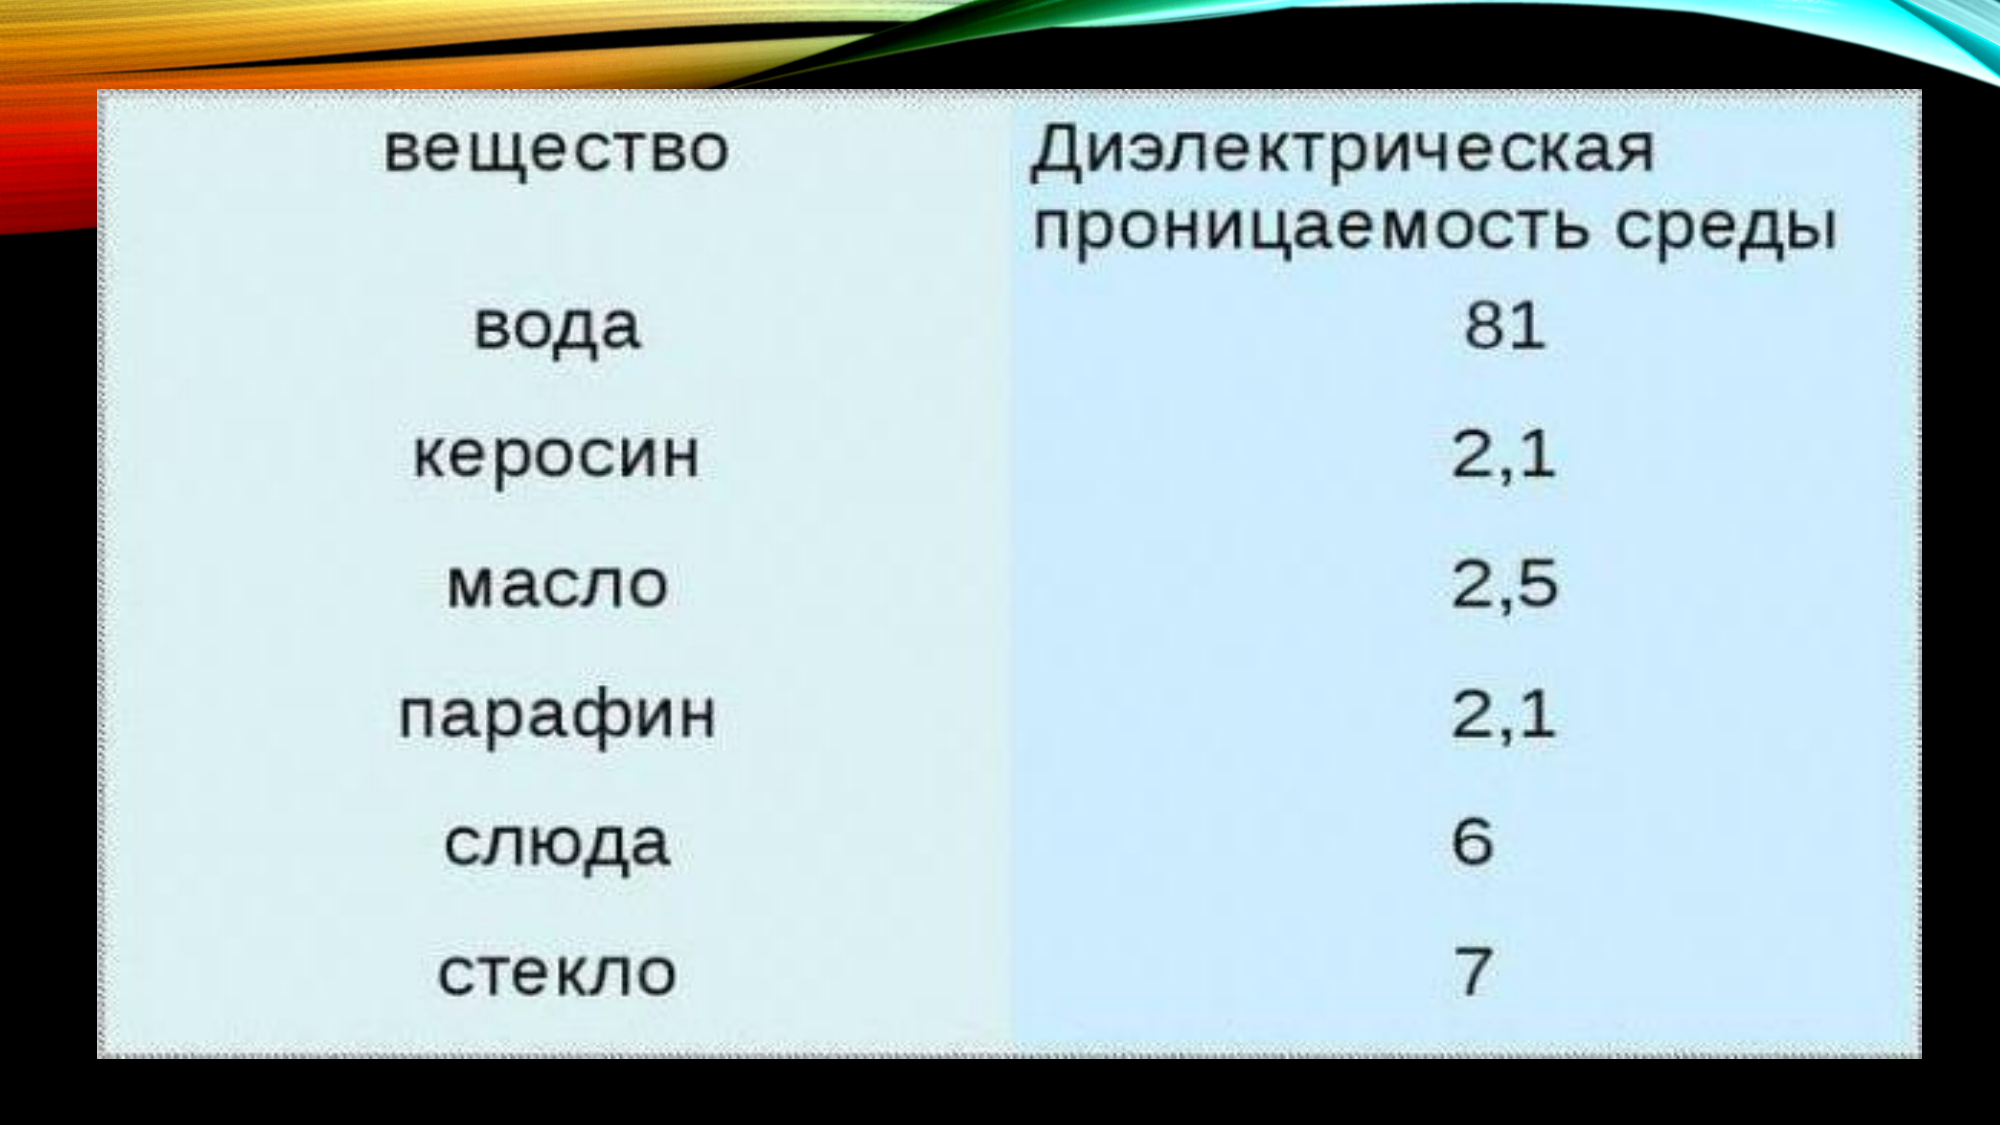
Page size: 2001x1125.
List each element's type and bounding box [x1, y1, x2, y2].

picture [0, 0, 2000, 237]
list [97, 88, 1922, 1059]
